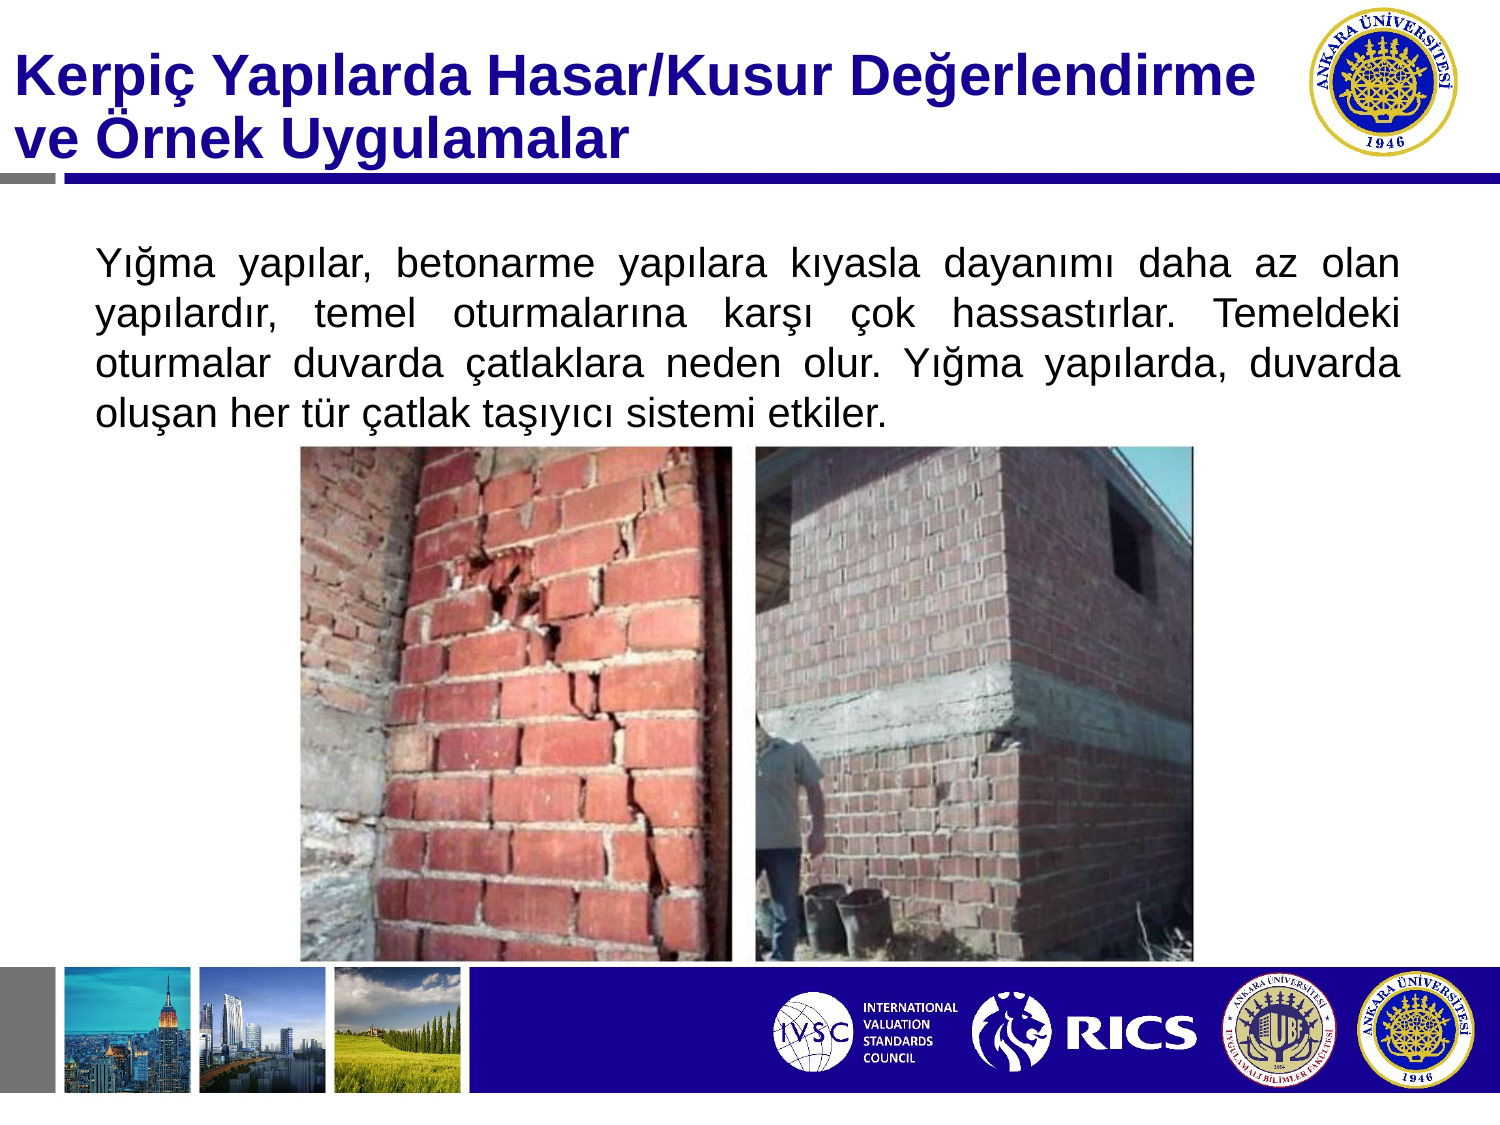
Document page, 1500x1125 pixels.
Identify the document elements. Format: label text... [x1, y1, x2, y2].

text_box Yığma yapılar, betonarme yapılara kıyasla dayanımı daha az olan yapılardır, temel oturmalarına karşı çok hassastırlar. Temeldeki oturmalar duvarda çatlaklara neden olur. Yığma yapılarda, duvarda oluşan her tür çatlak taşıyıcı sistemi etkiler. [80, 228, 1417, 443]
picture [0, 0, 1500, 1125]
text_box Kerpiç Yapılarda Hasar/Kusur Değerlendirme ve Örnek Uygulamalar [0, 37, 1336, 179]
